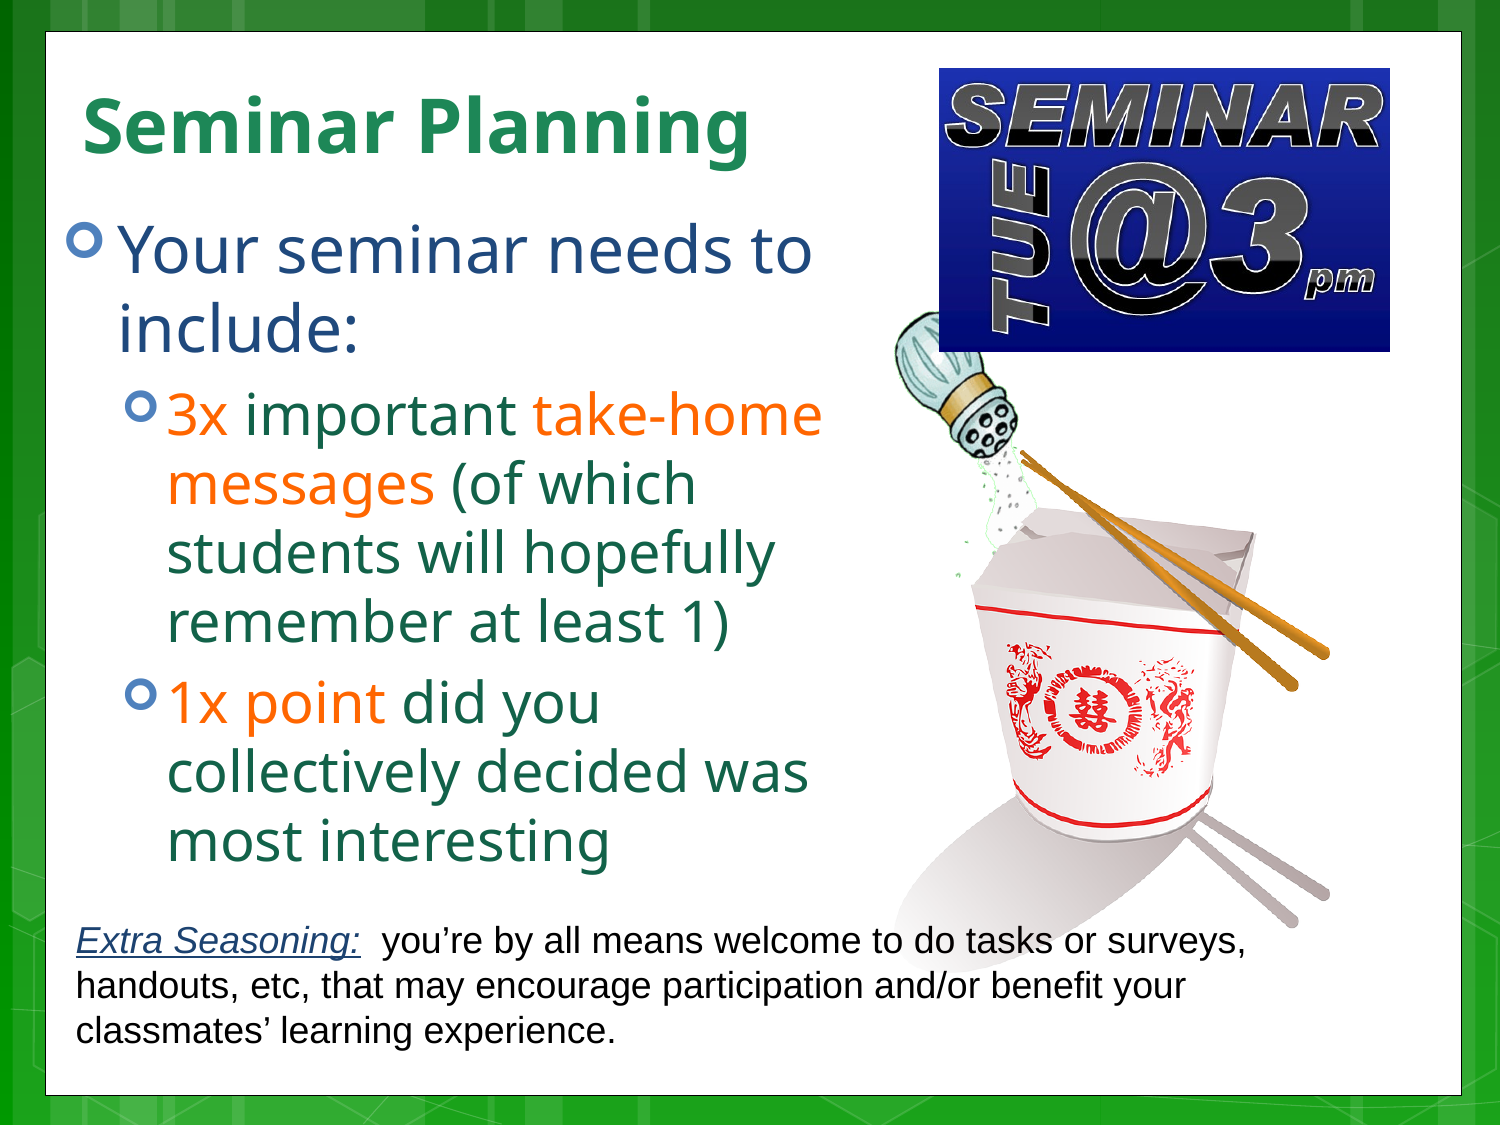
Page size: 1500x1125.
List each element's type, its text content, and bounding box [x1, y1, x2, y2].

title Seminar Planning [67, 69, 937, 176]
picture [823, 68, 1390, 974]
text_box Extra Seasoning: you’re by all means welcome to do tasks or surveys, handouts, etc, that may encourage participation and/or benefit your classmates’ learning experience. [60, 908, 1387, 1059]
list Your seminar needs to include: 3x important take-home messages (of which students will hopefully remember at least 1) 1x point did you collectively decided was most interesting [47, 199, 913, 888]
